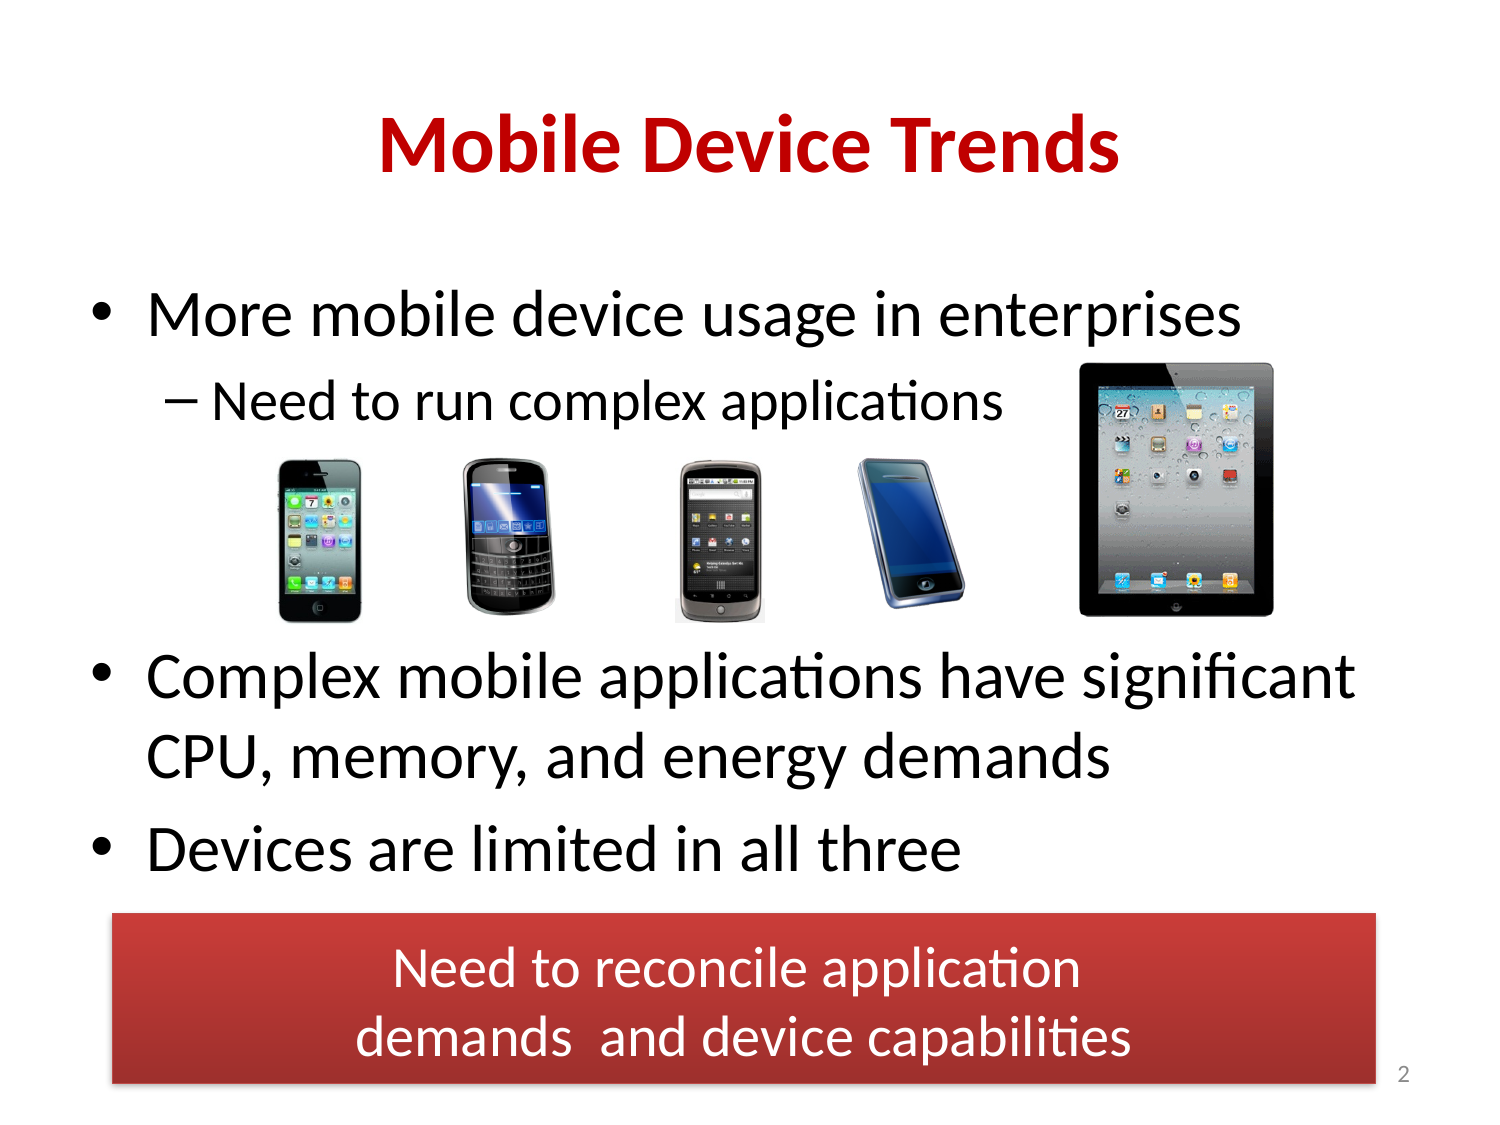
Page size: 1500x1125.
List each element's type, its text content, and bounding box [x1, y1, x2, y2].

picture [826, 445, 993, 624]
text_box Need to reconcile application demands and device capabilities [112, 913, 1376, 1084]
slide_number 2 [1074, 1042, 1425, 1103]
picture [462, 456, 556, 616]
picture [274, 456, 363, 626]
picture [674, 456, 766, 623]
title Mobile Device Trends [75, 45, 1425, 233]
picture [1074, 356, 1278, 620]
list More mobile device usage in enterprises Need to run complex applications Complex mobile applications have significant CPU, memory, and energy demands Devices are limited in all three [75, 262, 1425, 1005]
